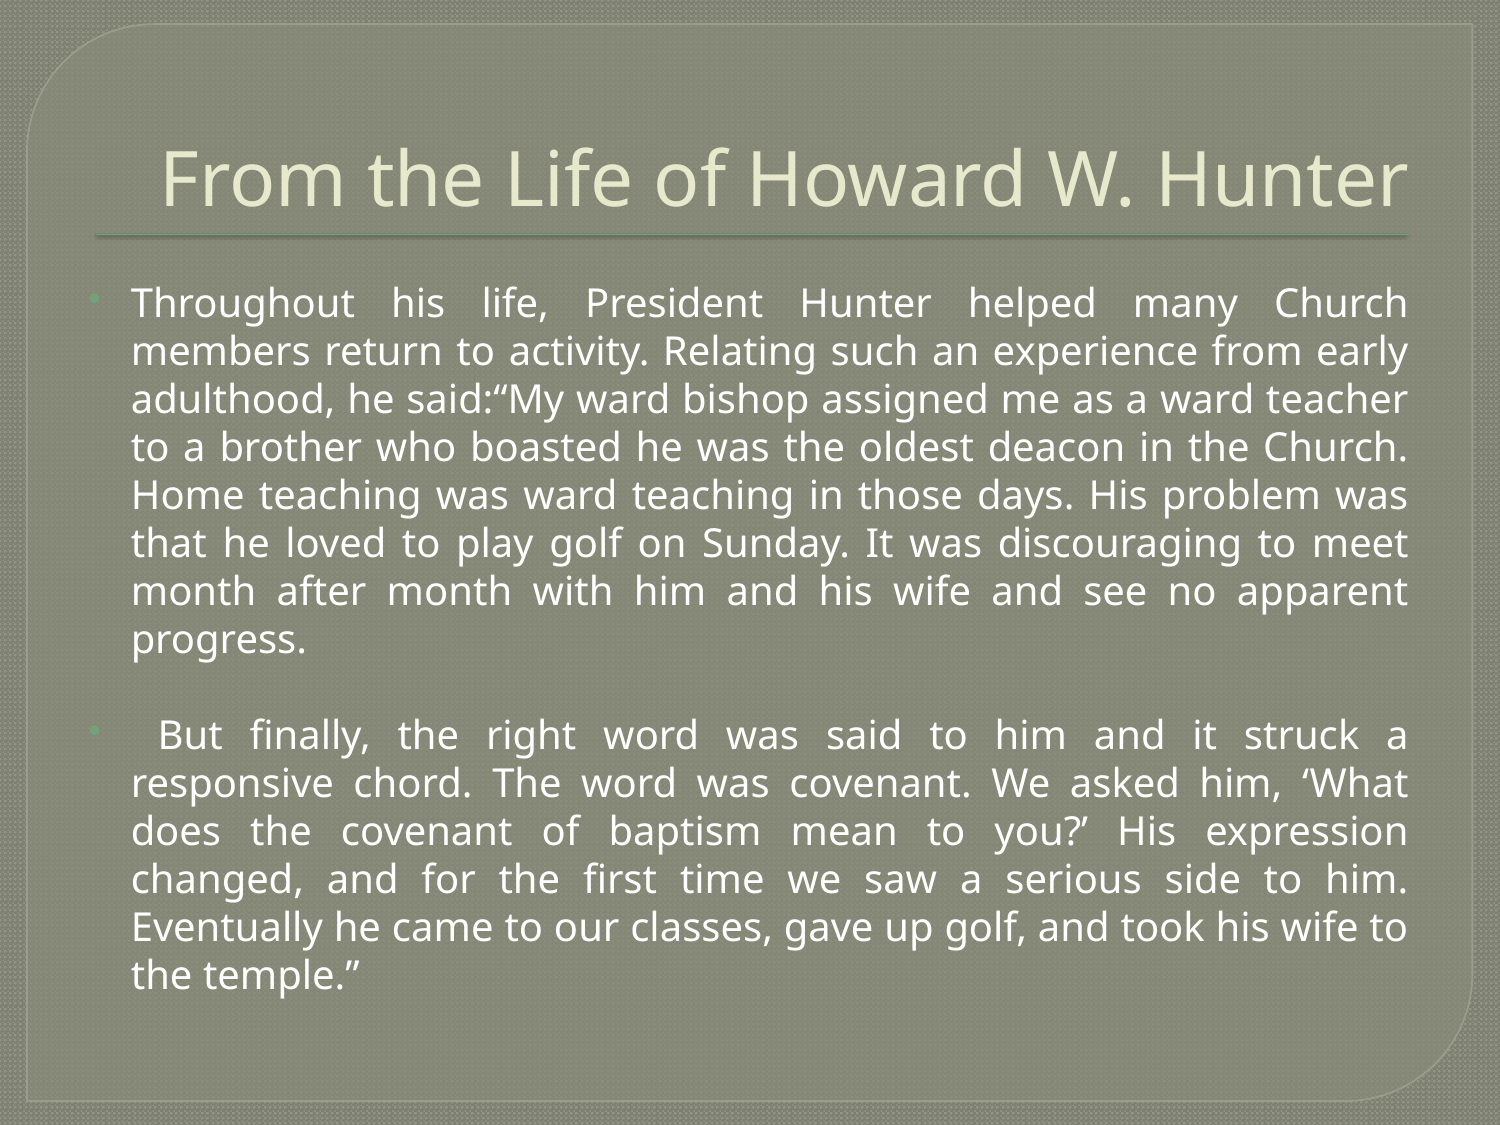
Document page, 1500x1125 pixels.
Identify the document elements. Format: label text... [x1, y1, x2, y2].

list Throughout his life, President Hunter helped many Church members return to activity. Relating such an experience from early adulthood, he said:“My ward bishop assigned me as a ward teacher to a brother who boasted he was the oldest deacon in the Church. Home teaching was ward teaching in those days. His problem was that he loved to play golf on Sunday. It was discouraging to meet month after month with him and his wife and see no apparent progress. But finally, the right word was said to him and it struck a responsive chord. The word was covenant. We asked him, ‘What does the covenant of baptism mean to you?’ His expression changed, and for the first time we saw a serious side to him. Eventually he came to our classes, gave up golf, and took his wife to the temple.” [75, 270, 1425, 1013]
title From the Life of Howard W. Hunter [75, 41, 1425, 230]
